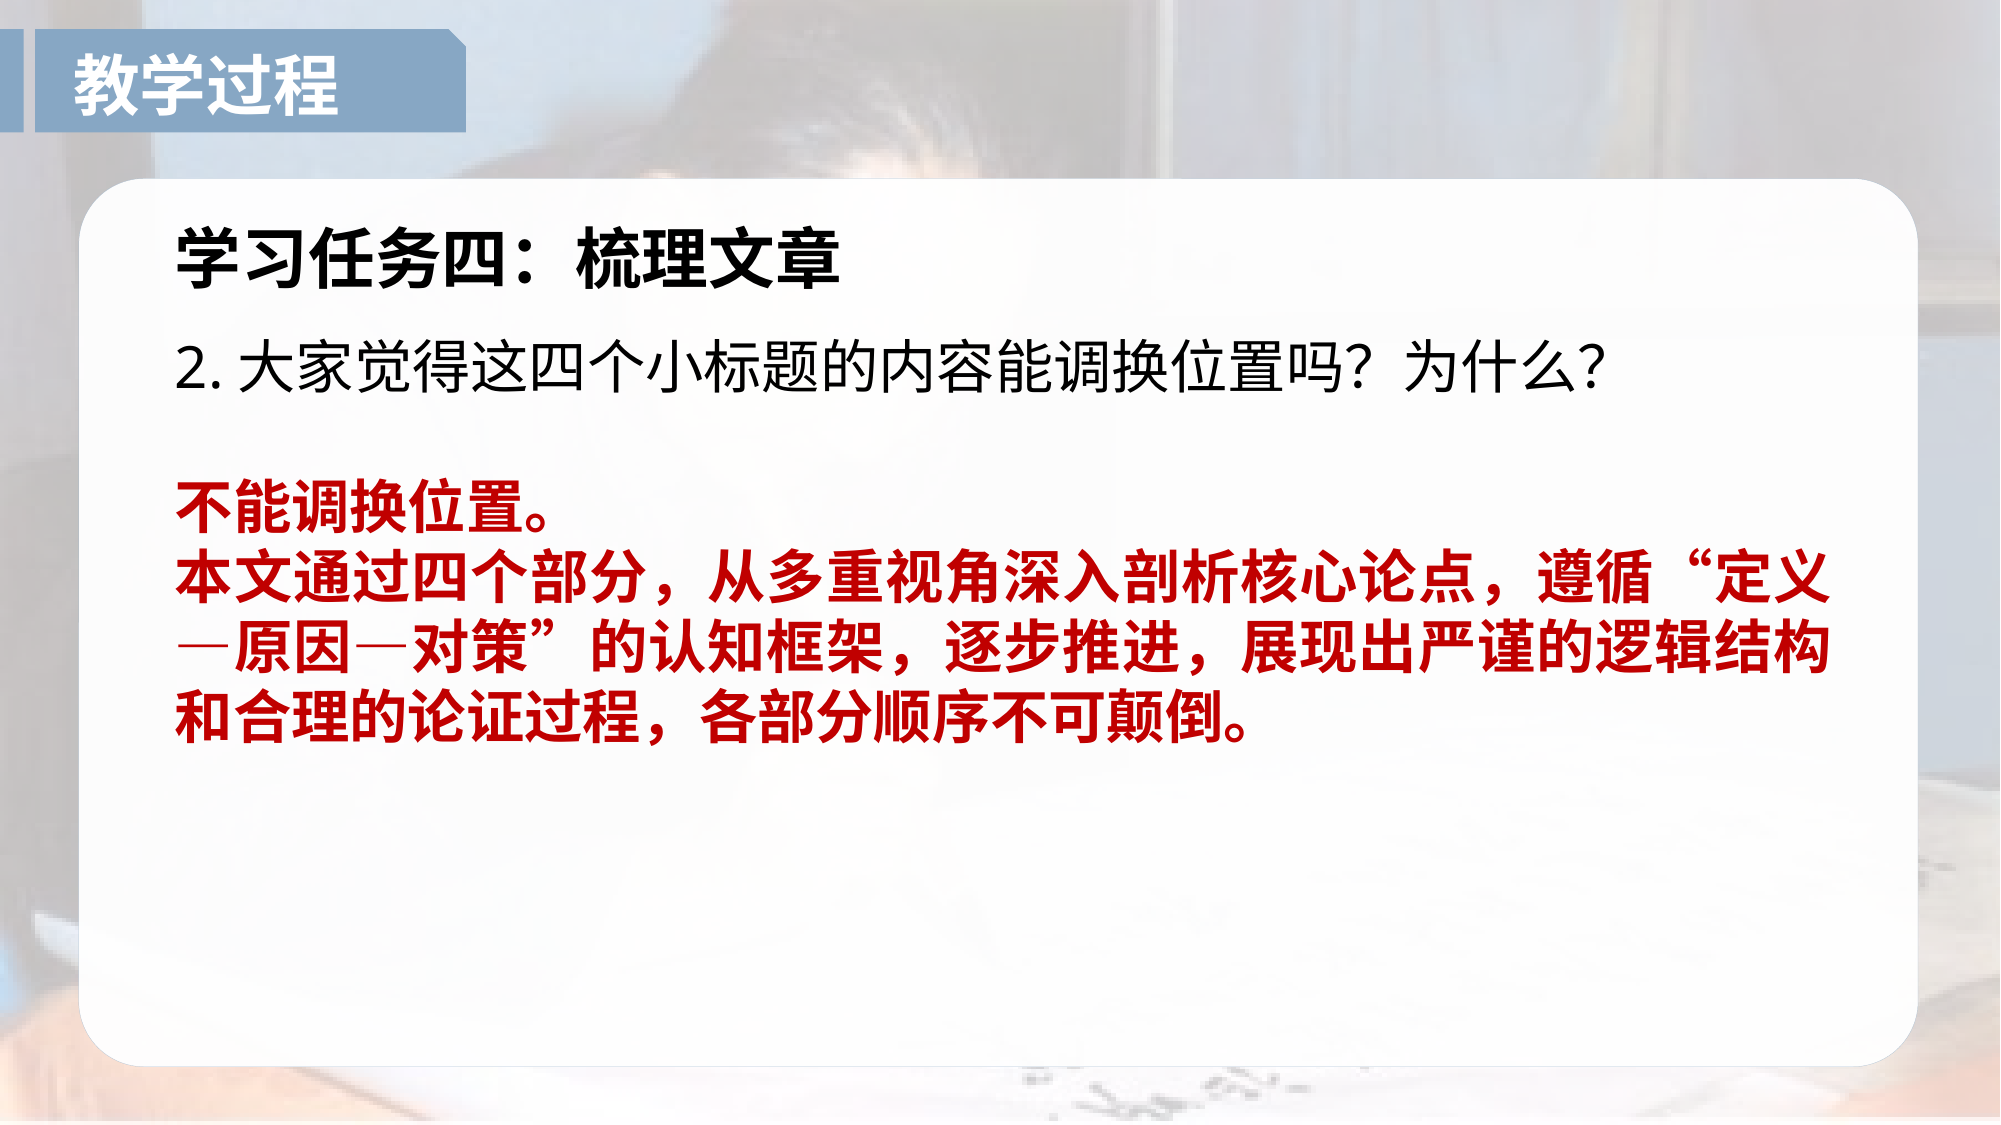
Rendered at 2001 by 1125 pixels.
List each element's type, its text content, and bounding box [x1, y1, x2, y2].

text_box [77, 177, 1920, 1068]
title 学习任务四：梳理文章 [174, 178, 1947, 297]
list 2.大家觉得这四个小标题的内容能调换位置吗？为什么？ 不能调换位置。 本文通过四个部分，从多重视角深入剖析核心论点，遵循“定义—原因—对策”的认知框架，逐步推进，展现出严谨的逻辑结构和合理的论证过程，各部分顺序不可颠倒。 [174, 330, 1833, 1125]
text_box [0, 29, 466, 133]
